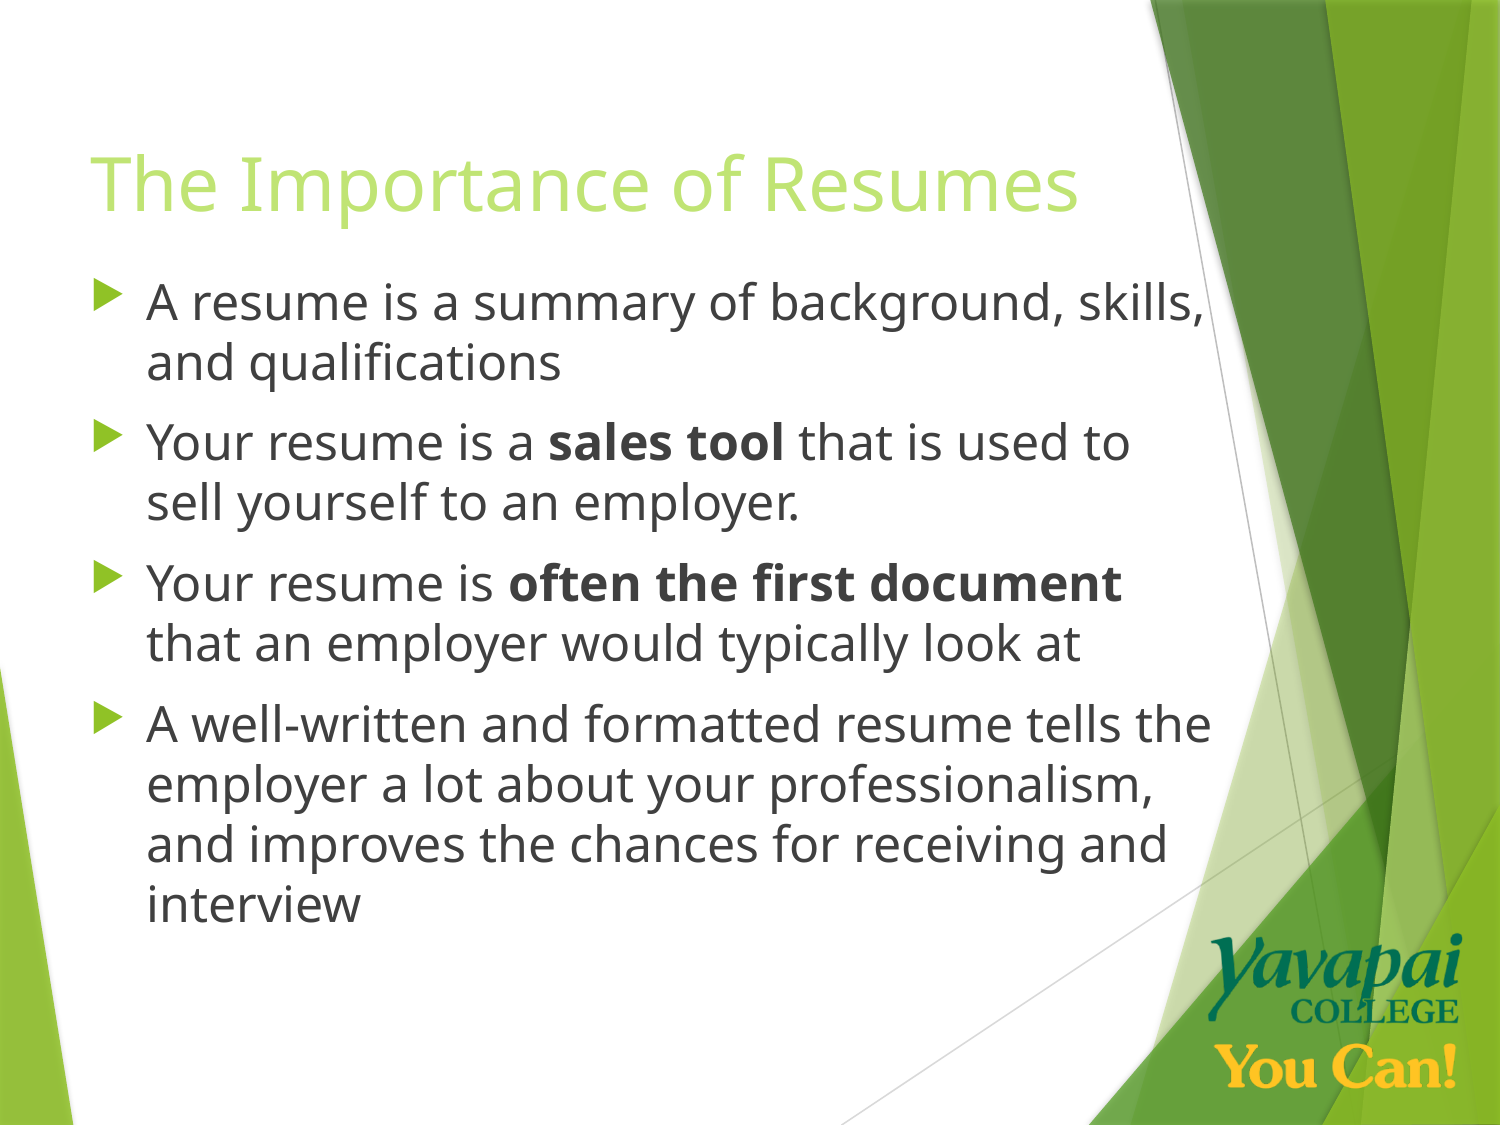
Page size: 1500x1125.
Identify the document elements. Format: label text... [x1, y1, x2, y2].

list The Importance of Resumes [75, 75, 1425, 288]
picture [1199, 924, 1470, 1098]
list A resume is a summary of background, skills, and qualifications Your resume is a sales tool that is used to sell yourself to an employer. Your resume is often the first document that an employer would typically look at A well-written and formatted resume tells the employer a lot about your professionalism, and improves the chances for receiving and interview [75, 262, 1238, 1005]
